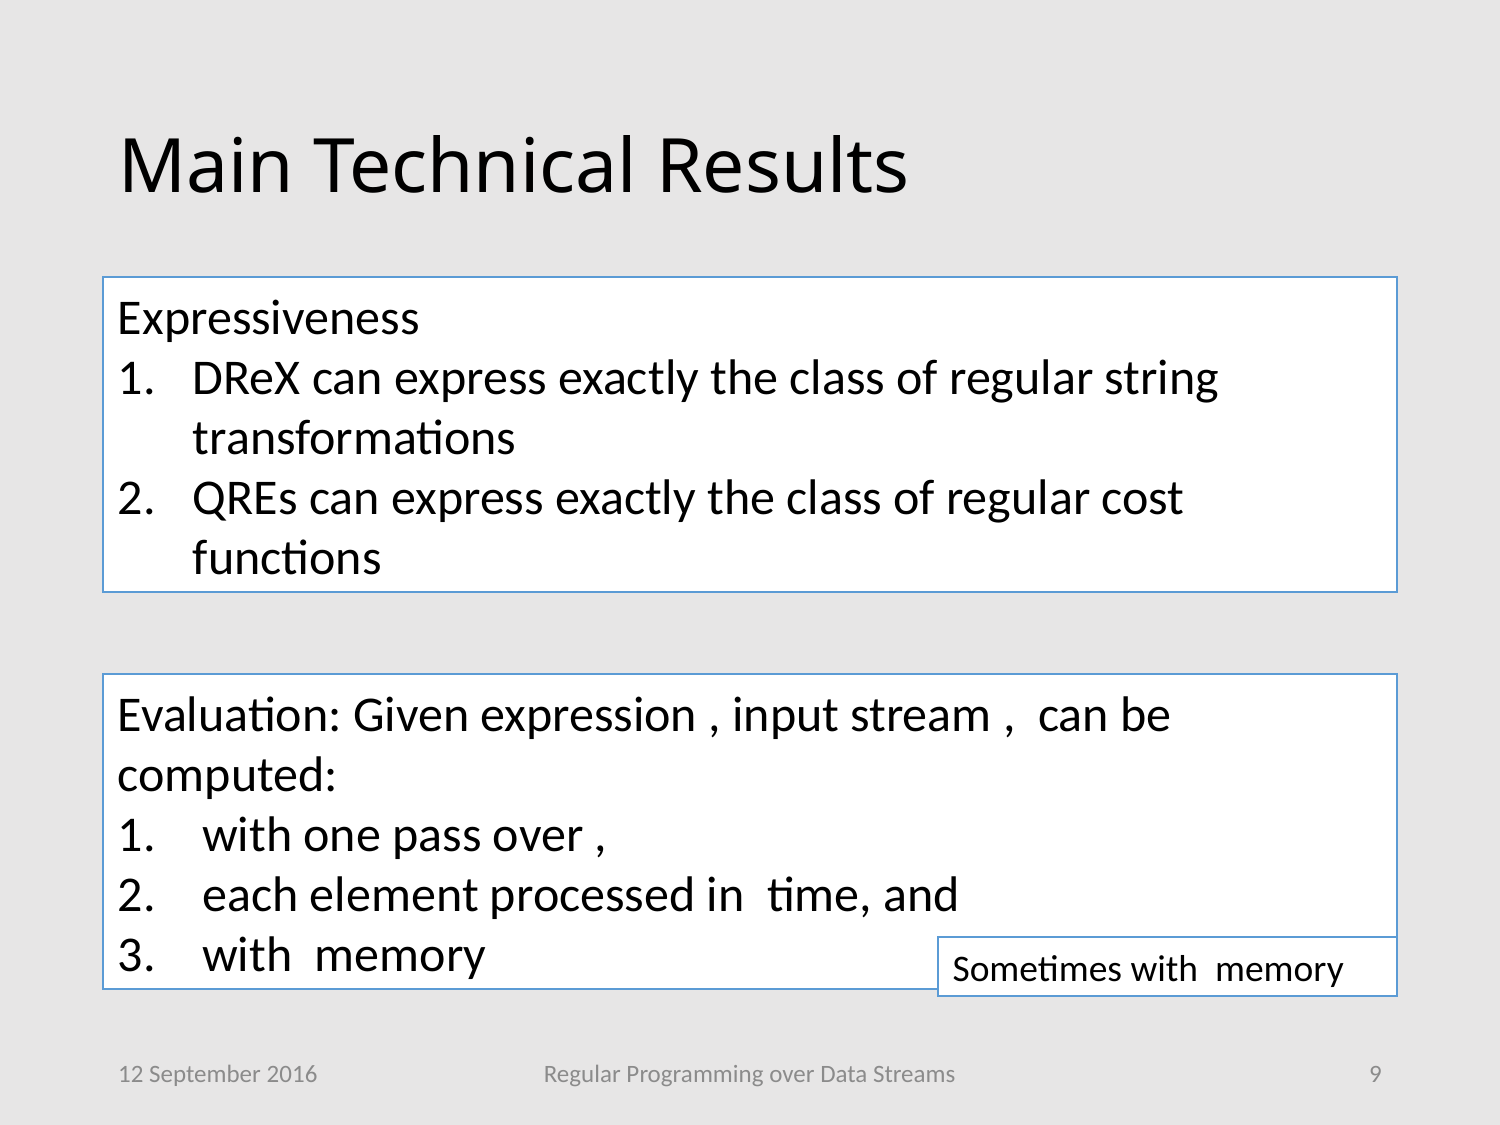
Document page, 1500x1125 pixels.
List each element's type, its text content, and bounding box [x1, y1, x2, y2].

footer Regular Programming over Data Streams [496, 1042, 1004, 1103]
text_box Expressiveness DReX can express exactly the class of regular string transformations QREs can express exactly the class of regular cost functions [102, 276, 1398, 593]
slide_number 9 [1059, 1042, 1397, 1103]
title Main Technical Results [103, 59, 1397, 276]
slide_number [103, 1042, 441, 1103]
